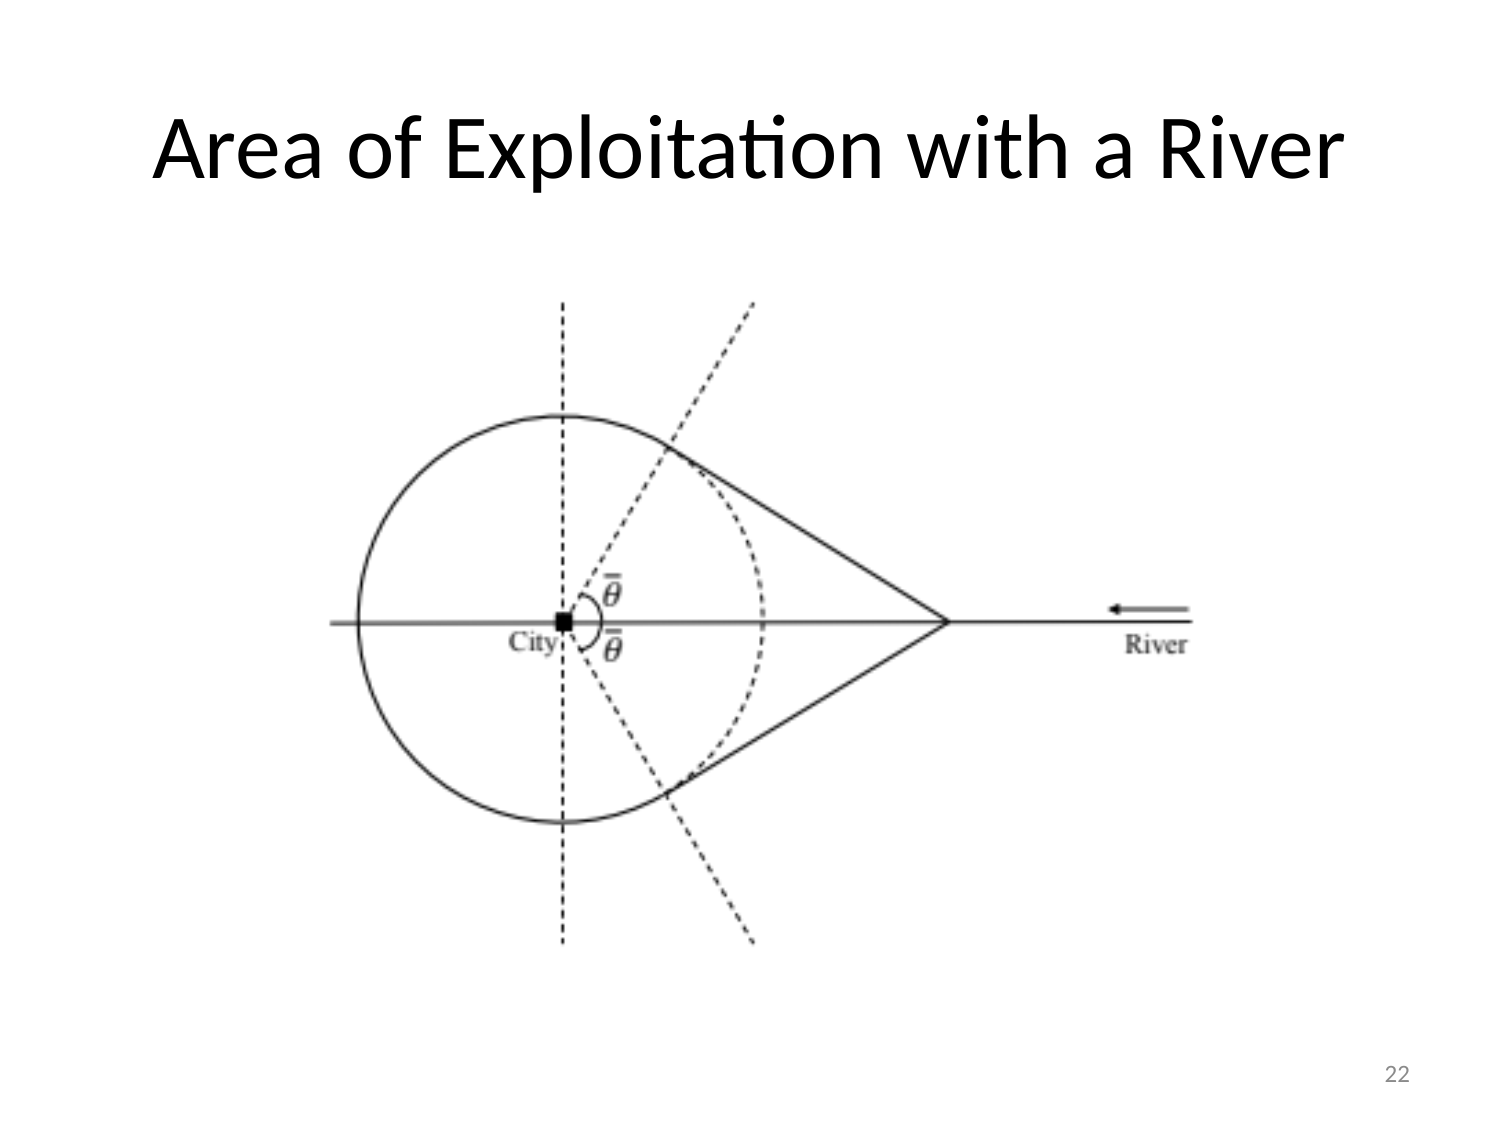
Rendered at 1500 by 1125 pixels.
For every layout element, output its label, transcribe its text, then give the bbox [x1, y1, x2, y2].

title Area of Exploitation with a River [75, 48, 1425, 236]
slide_number 22 [1074, 1042, 1425, 1103]
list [74, 262, 1426, 1006]
